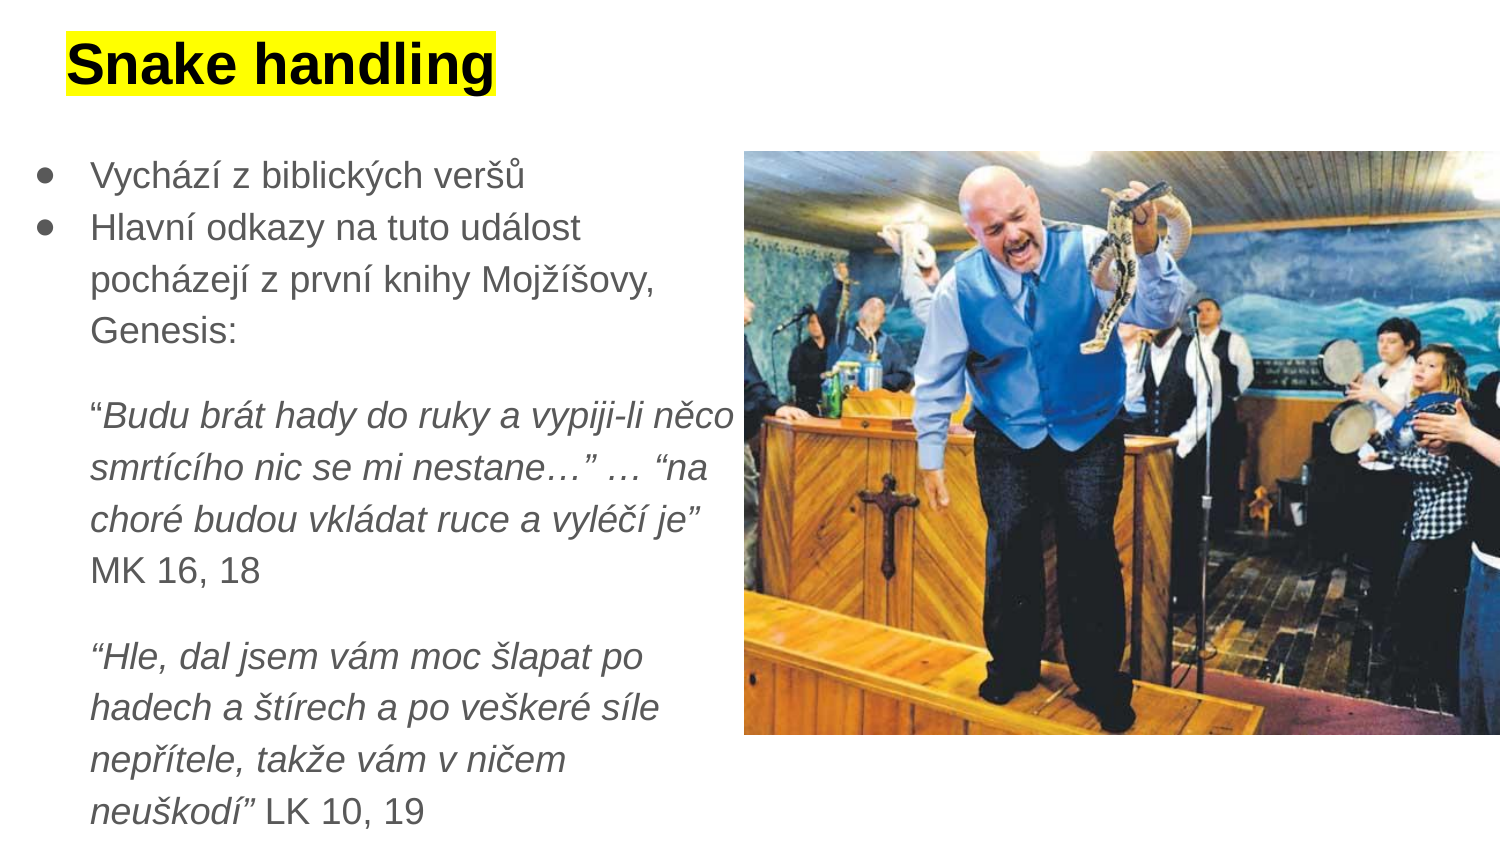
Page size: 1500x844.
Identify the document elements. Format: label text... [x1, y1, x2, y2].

list Vychází z biblických veršů Hlavní odkazy na tuto událost pocházejí z první knihy Mojžíšovy, Genesis: “Budu brát hady do ruky a vypiji-li něco smrtícího nic se mi nestane…” … “na choré budou vkládat ruce a vyléčí je” MK 16, 18 “Hle, dal jsem vám moc šlapat po hadech a štírech a po veškeré síle nepřítele, takže vám v ničem neuškodí” LK 10, 19 [0, 129, 750, 757]
title Snake handling [51, 10, 1449, 105]
picture [744, 150, 1500, 735]
